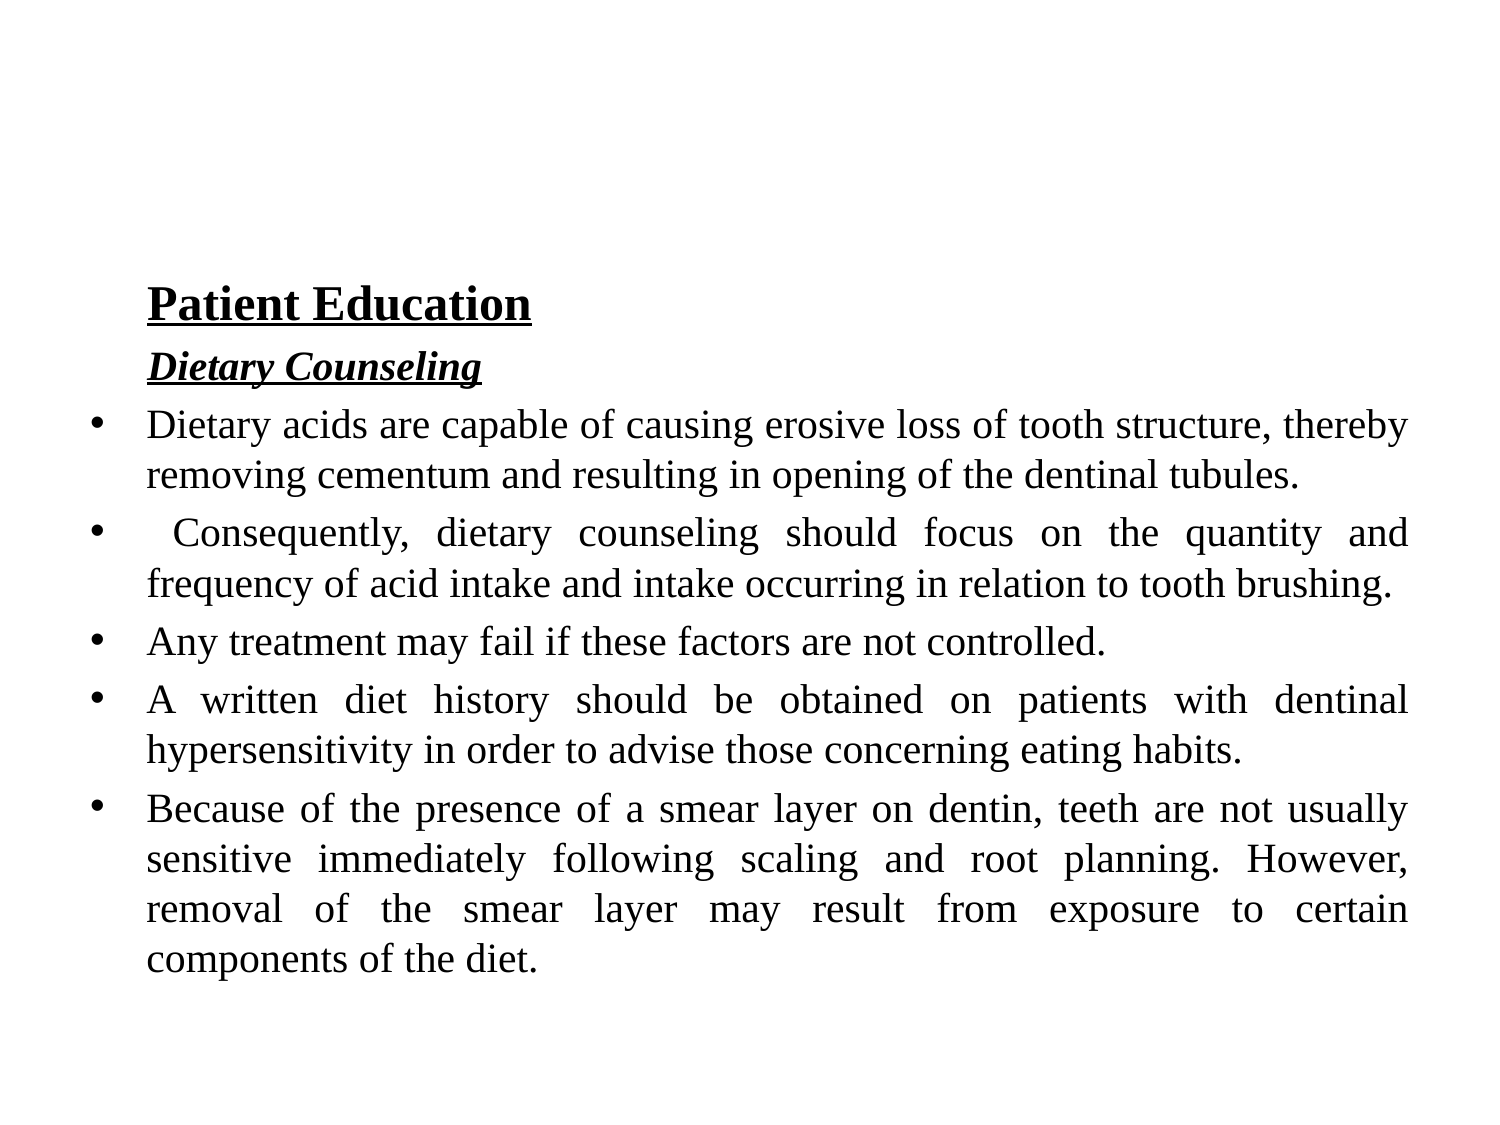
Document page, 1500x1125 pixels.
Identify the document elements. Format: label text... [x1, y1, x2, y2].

list Patient Education Dietary Counseling Dietary acids are capable of causing erosive loss of tooth structure, thereby removing cementum and resulting in opening of the dentinal tubules. Consequently, dietary counseling should focus on the quantity and frequency of acid intake and intake occurring in relation to tooth brushing. Any treatment may fail if these factors are not controlled. A written diet history should be obtained on patients with dentinal hypersensitivity in order to advise those concerning eating habits. Because of the presence of a smear layer on dentin, teeth are not usually sensitive immediately following scaling and root planning. However, removal of the smear layer may result from exposure to certain components of the diet. [75, 262, 1425, 1005]
